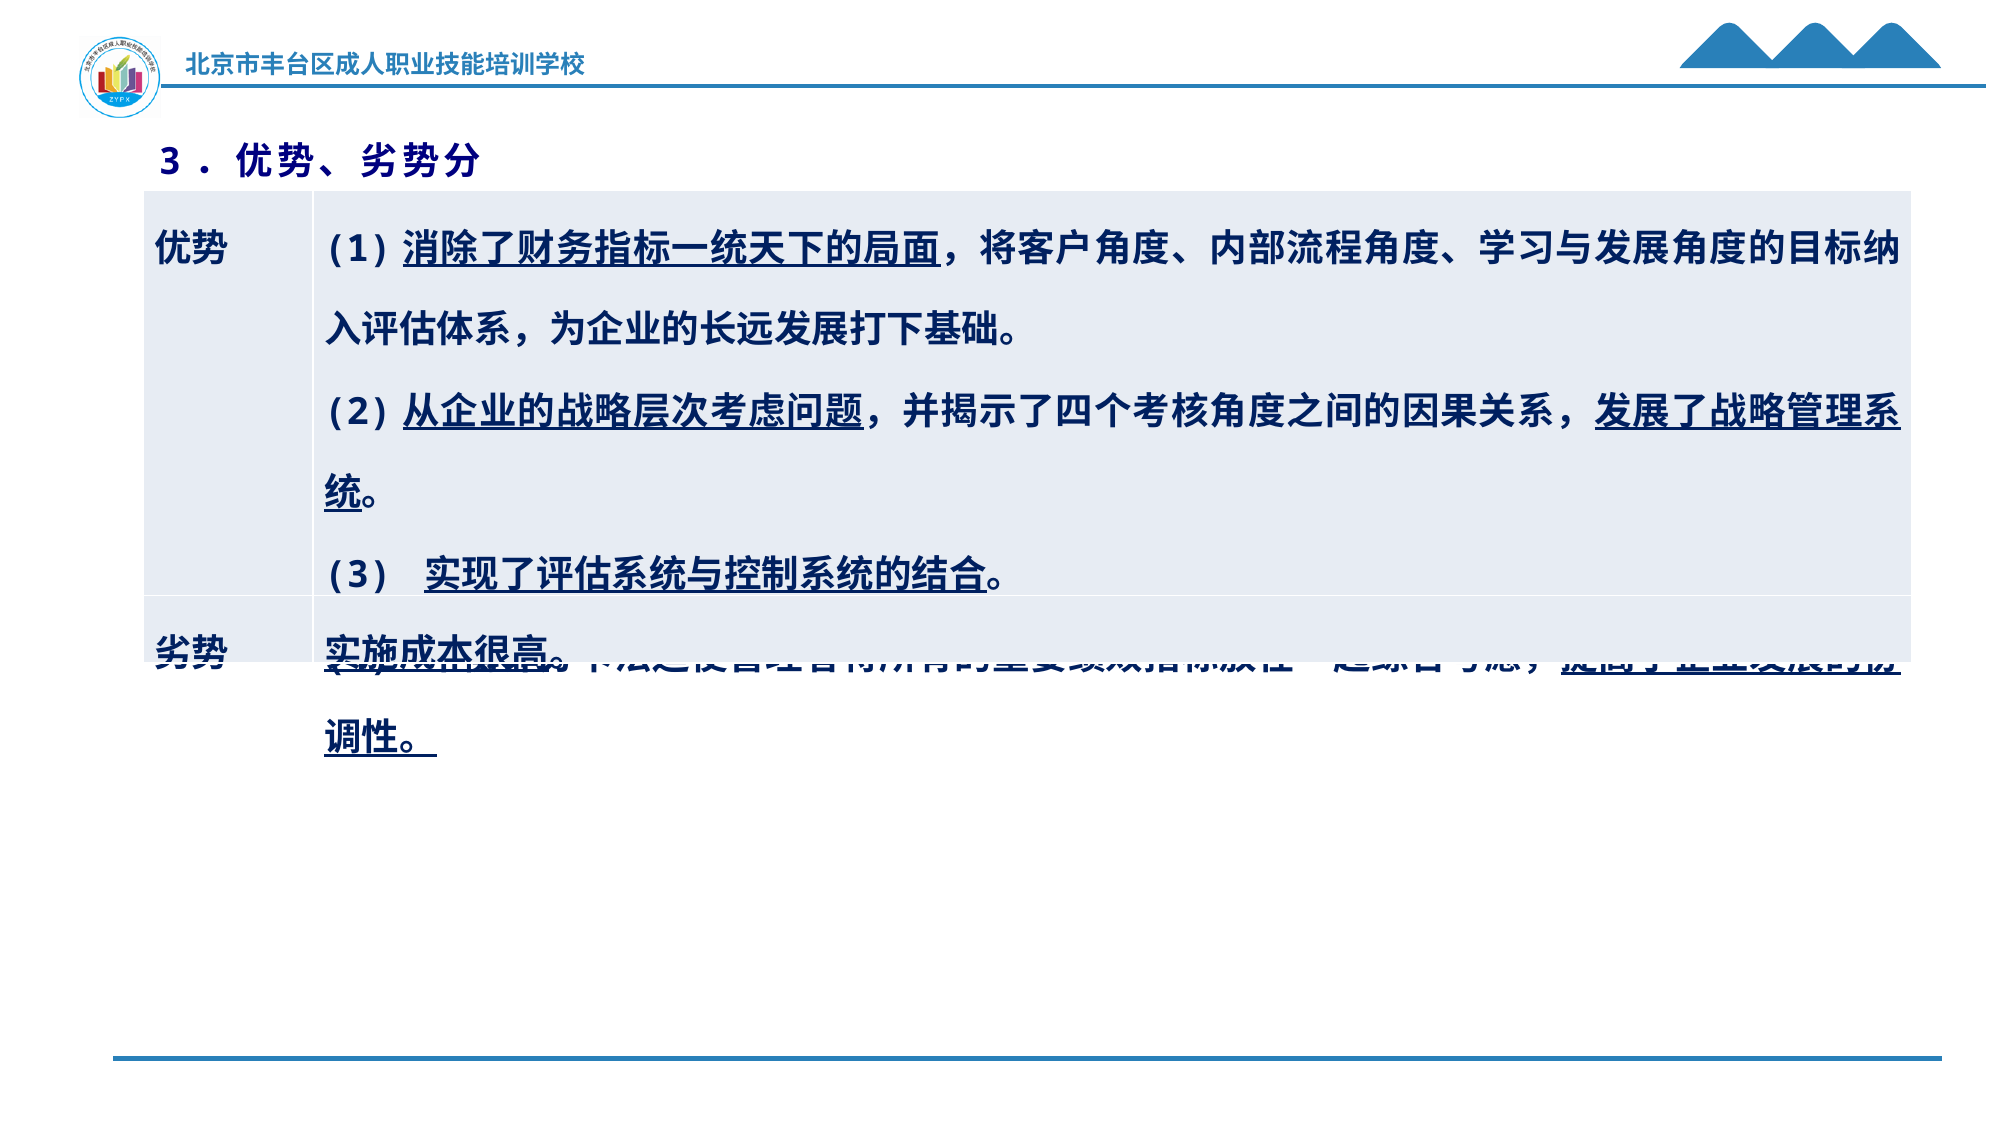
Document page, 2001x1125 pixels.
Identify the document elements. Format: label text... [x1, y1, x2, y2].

text_box 3．优势、劣势分析 [143, 107, 497, 190]
table_header 优势 [144, 191, 312, 595]
text_box [1840, 21, 1944, 70]
picture [79, 36, 161, 118]
table_cell 实施成本很高。 [314, 596, 1911, 662]
table_cell 劣势 [144, 596, 312, 662]
text_box [1763, 21, 1853, 70]
text_box 北京市丰台区成人职业技能培训学校 [170, 40, 632, 85]
table_header (1)消除了财务指标一统天下的局面，将客户角度、内部流程角度、学习与发展角度的目标纳入评估体系，为企业的长远发展打下基础。 (2)从企业的战略层次考虑问题，并揭示了四个考核角度之间的因果关系，发展了战略管理系统。 (3) 实现了评估系统与控制系统的结合。 (4) 平衡计分卡法迫使管理者将所有的重要绩效指标放在一起综合考虑，提高了企业发展的协调性。 [314, 191, 1911, 595]
text_box [1677, 21, 1772, 70]
